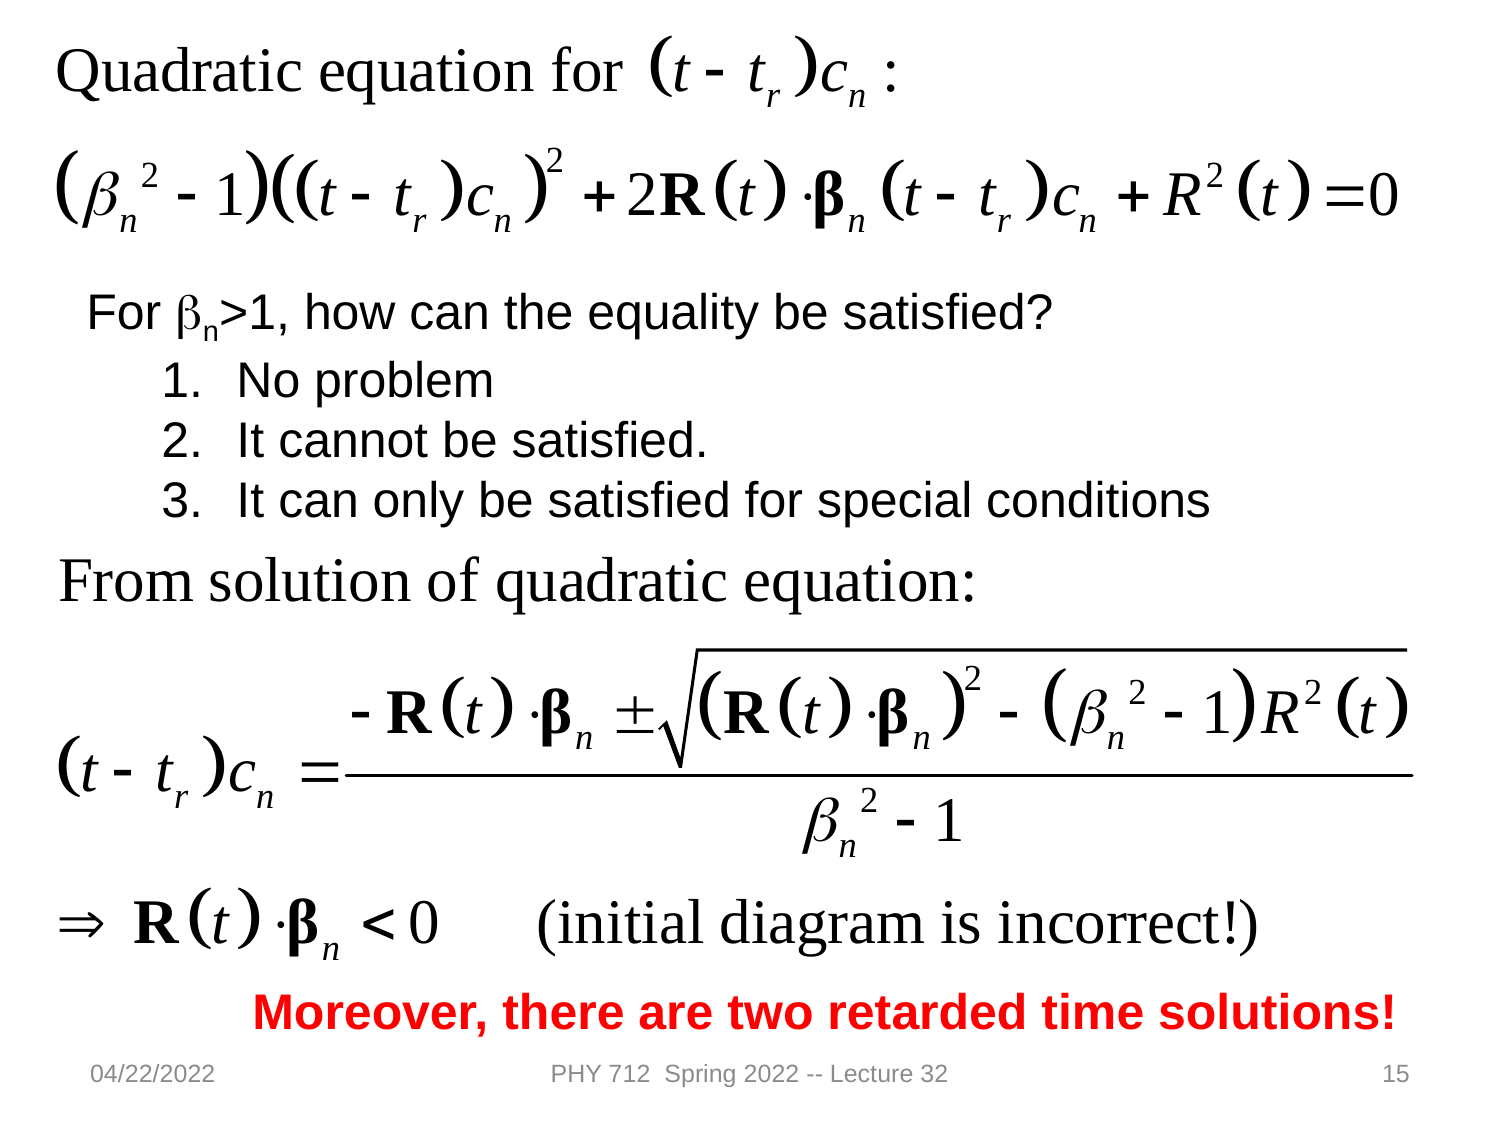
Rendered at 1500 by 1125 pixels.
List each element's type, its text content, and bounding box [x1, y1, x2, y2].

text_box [47, 24, 1413, 259]
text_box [48, 542, 1426, 978]
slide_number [75, 1042, 425, 1103]
text_box Moreover, there are two retarded time solutions! [237, 972, 1500, 1047]
slide_number 15 [1074, 1047, 1425, 1103]
footer PHY 712 Spring 2022 -- Lecture 32 [512, 1047, 988, 1103]
text_box For bn>1, how can the equality be satisfied? No problem It cannot be satisfied. It can only be satisfied for special conditions [71, 271, 1448, 535]
